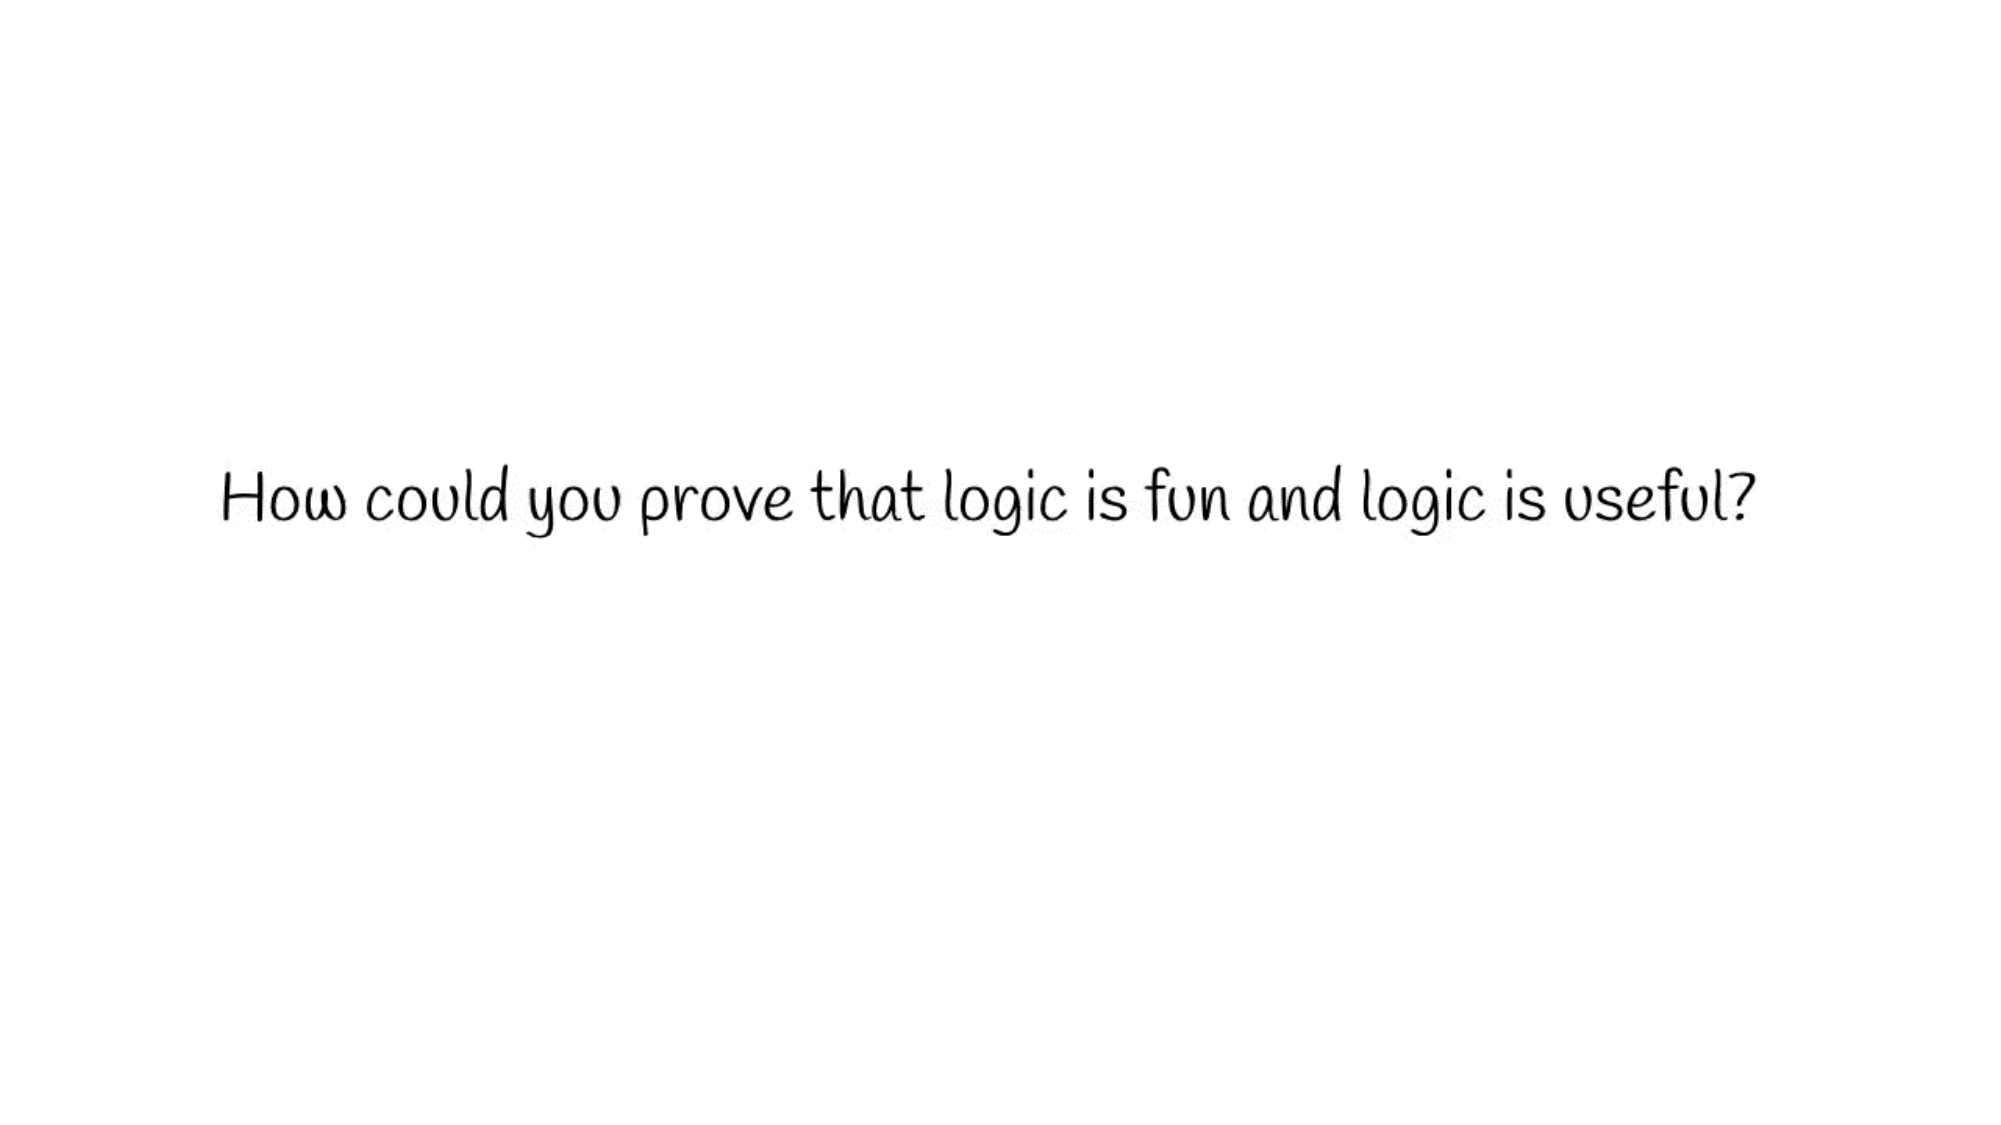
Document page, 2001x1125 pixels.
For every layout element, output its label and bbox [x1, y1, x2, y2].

text_box [0, 0, 2000, 1125]
